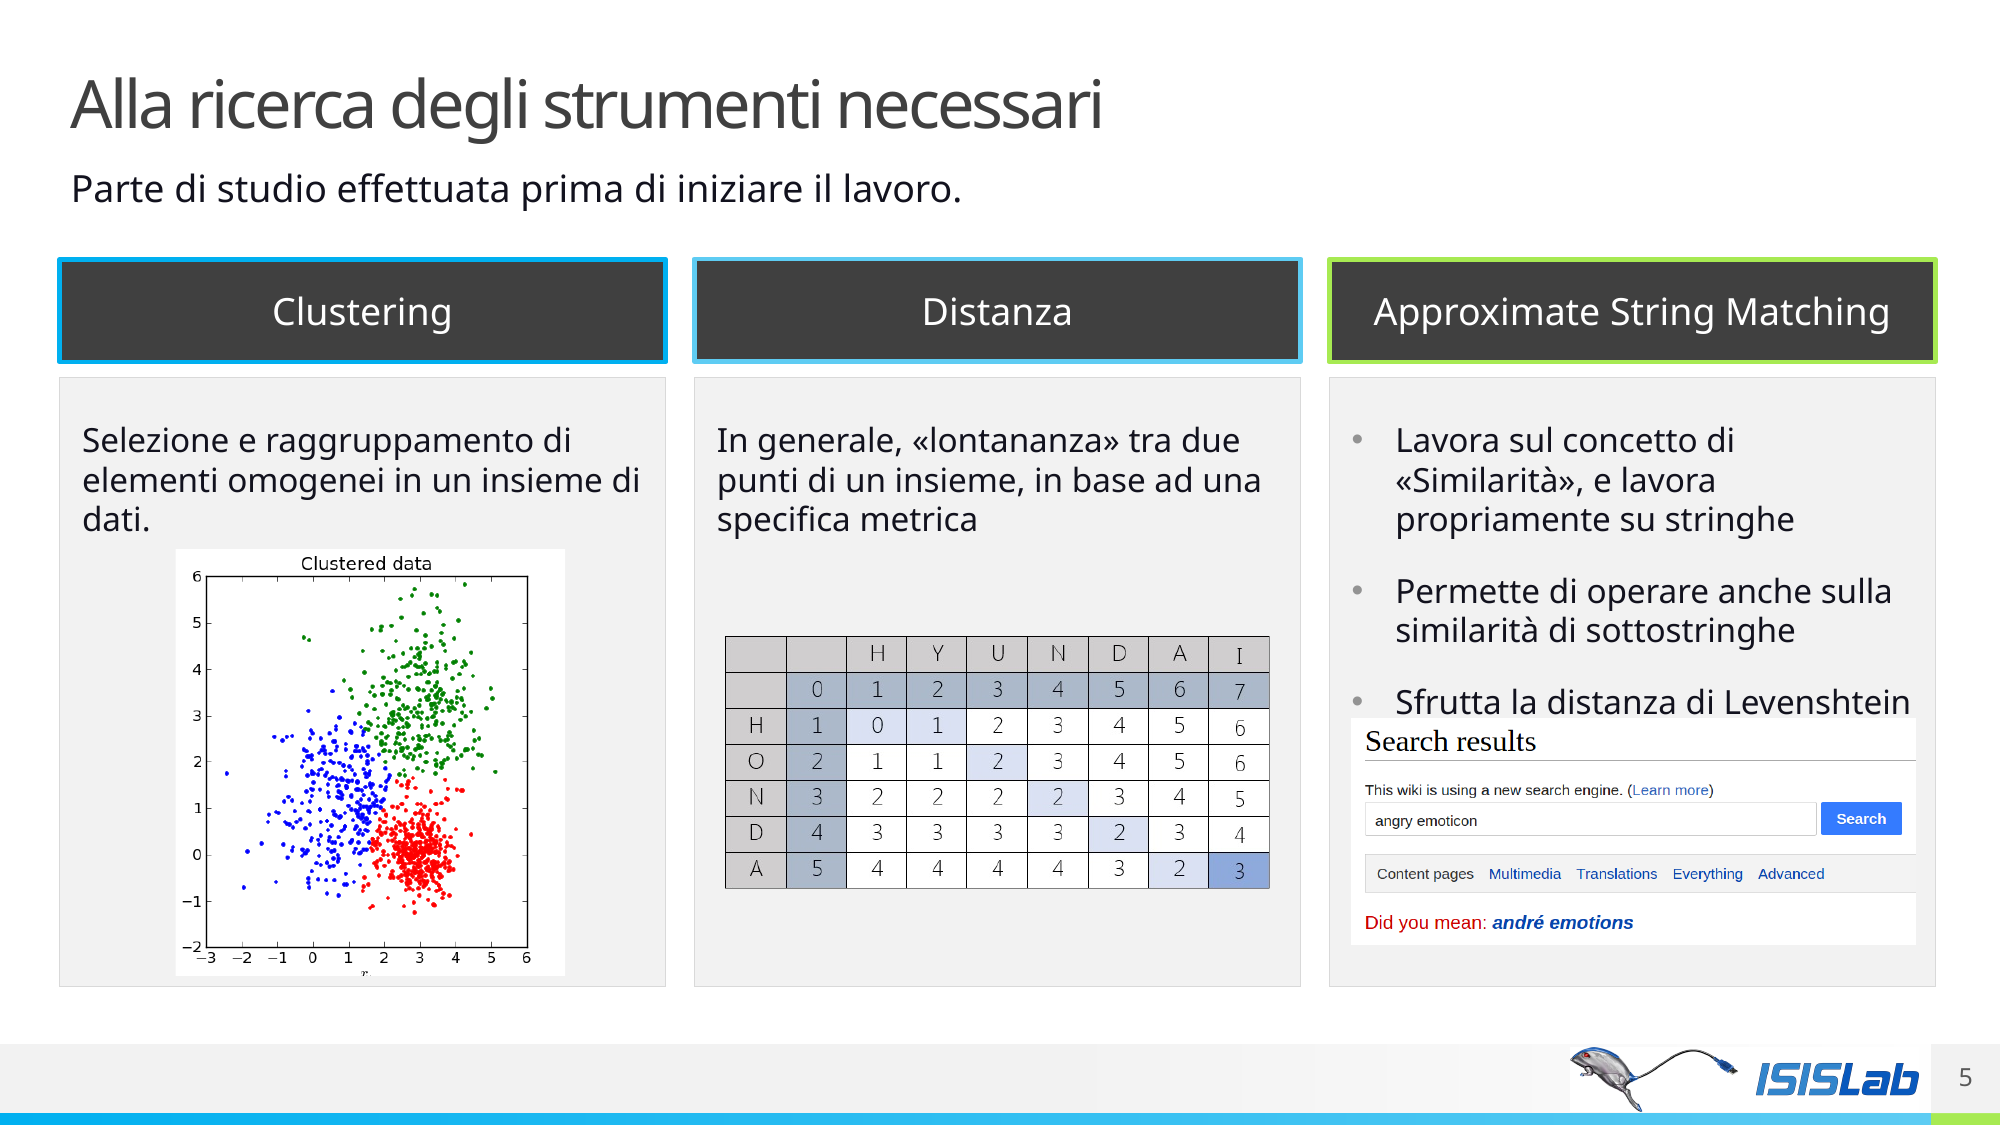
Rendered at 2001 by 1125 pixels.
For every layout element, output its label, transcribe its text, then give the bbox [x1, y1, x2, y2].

list In generale, «lontananza» tra due punti di un insieme, in base ad una specifica metrica [694, 377, 1301, 987]
list Approximate String Matching [1327, 257, 1938, 364]
picture [175, 549, 566, 976]
list Parte di studio effettuata prima di iniziare il lavoro. [70, 165, 1931, 225]
list Selezione e raggruppamento di elementi omogenei in un insieme di dati. [59, 377, 666, 987]
list Distanza [692, 257, 1303, 364]
list Clustering [57, 257, 668, 364]
picture [725, 636, 1270, 889]
title Alla ricerca degli strumenti necessari [70, 70, 1932, 142]
slide_number 5 [1931, 1044, 2000, 1114]
list Lavora sul concetto di «Similarità», e lavora propriamente su stringhe Permette di operare anche sulla similarità di sottostringhe Sfrutta la distanza di Levenshtein [1329, 377, 1936, 987]
picture [1350, 717, 1916, 945]
picture [1570, 1047, 1919, 1112]
